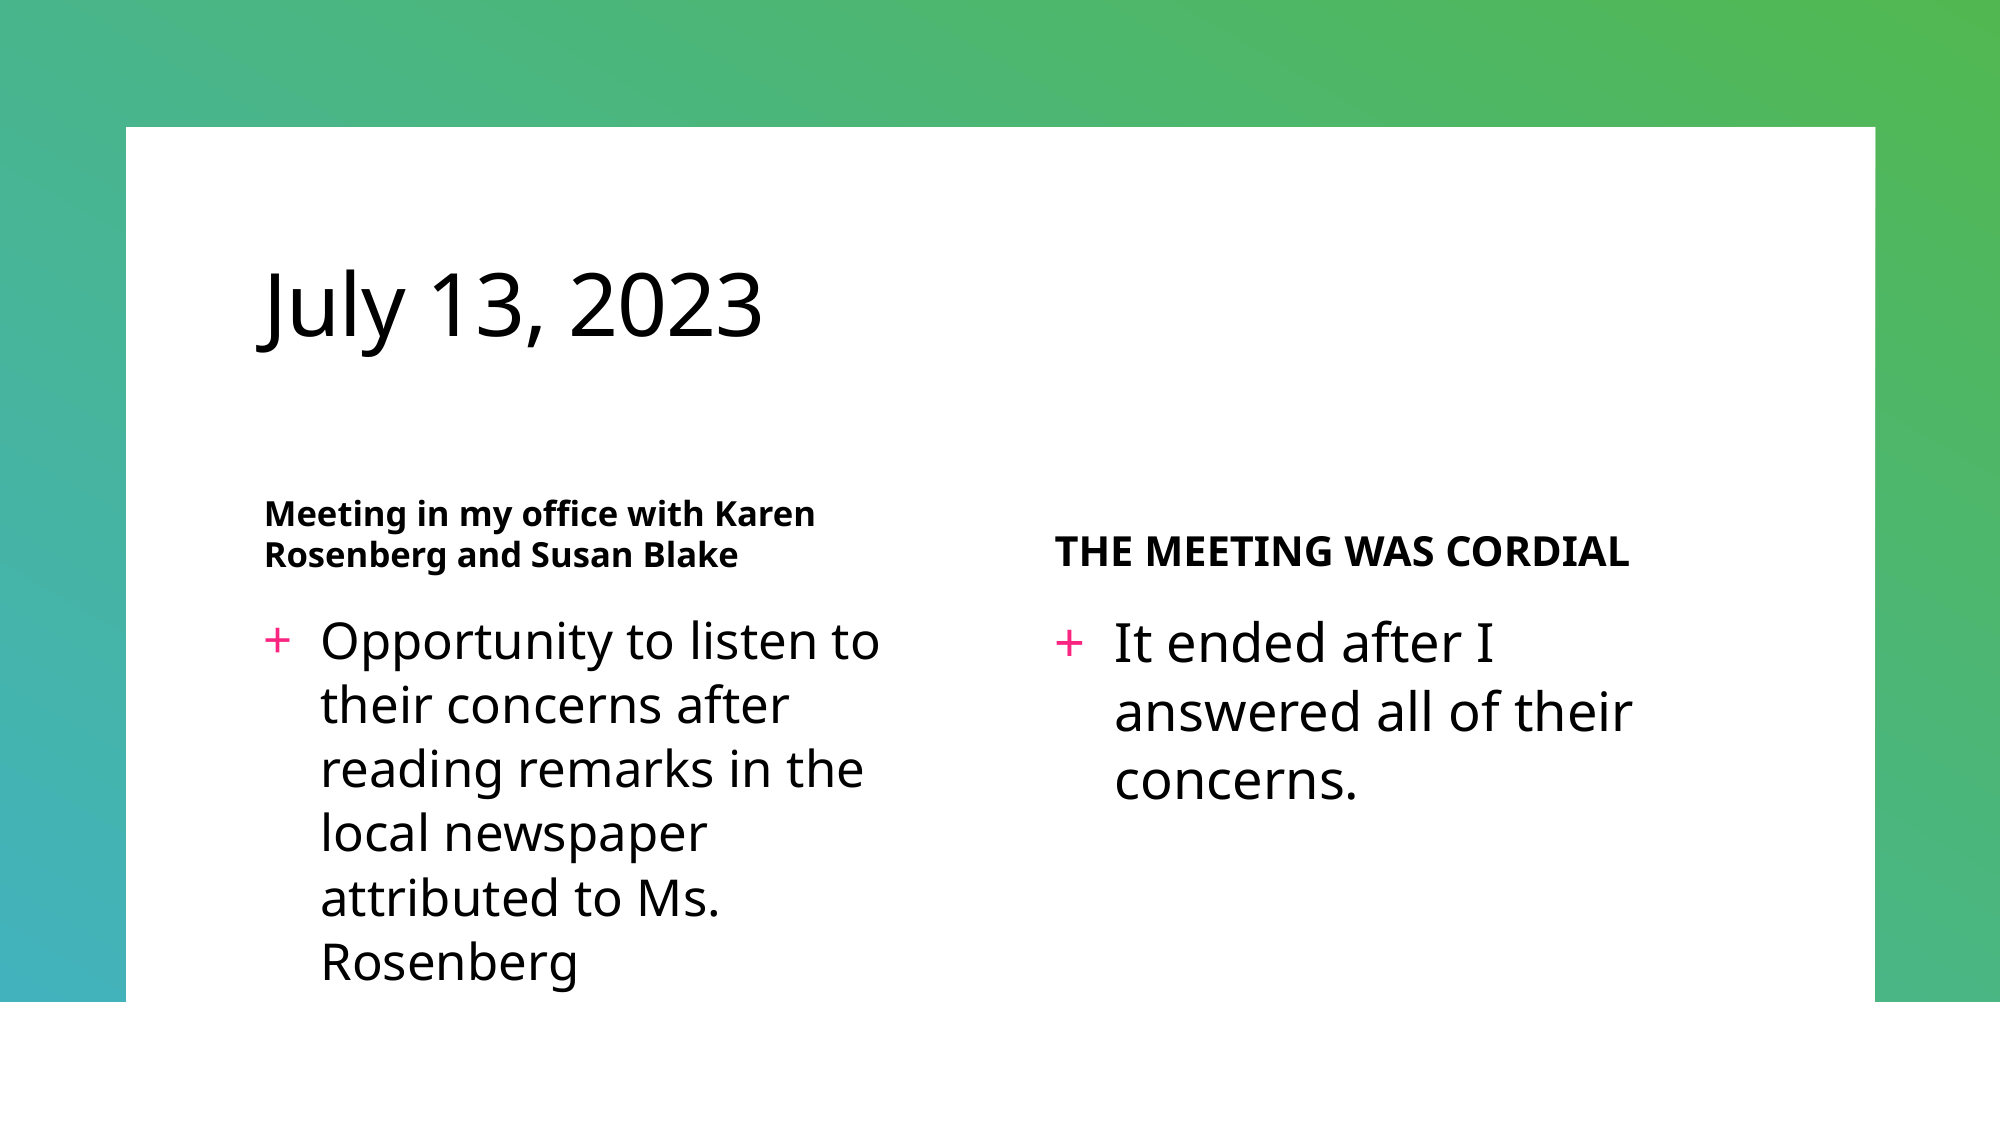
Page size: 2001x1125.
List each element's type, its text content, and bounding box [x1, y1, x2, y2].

title July 13, 2023 [248, 248, 1749, 470]
list Opportunity to listen to their concerns after reading remarks in the local newspaper attributed to Ms. Rosenberg [248, 597, 960, 1000]
list It ended after I answered all of their concerns. [1039, 597, 1751, 1000]
list Meeting in my office with Karen Rosenberg and Susan Blake [248, 483, 960, 583]
list THE MEETING WAS CORDIAL [1039, 483, 1751, 583]
